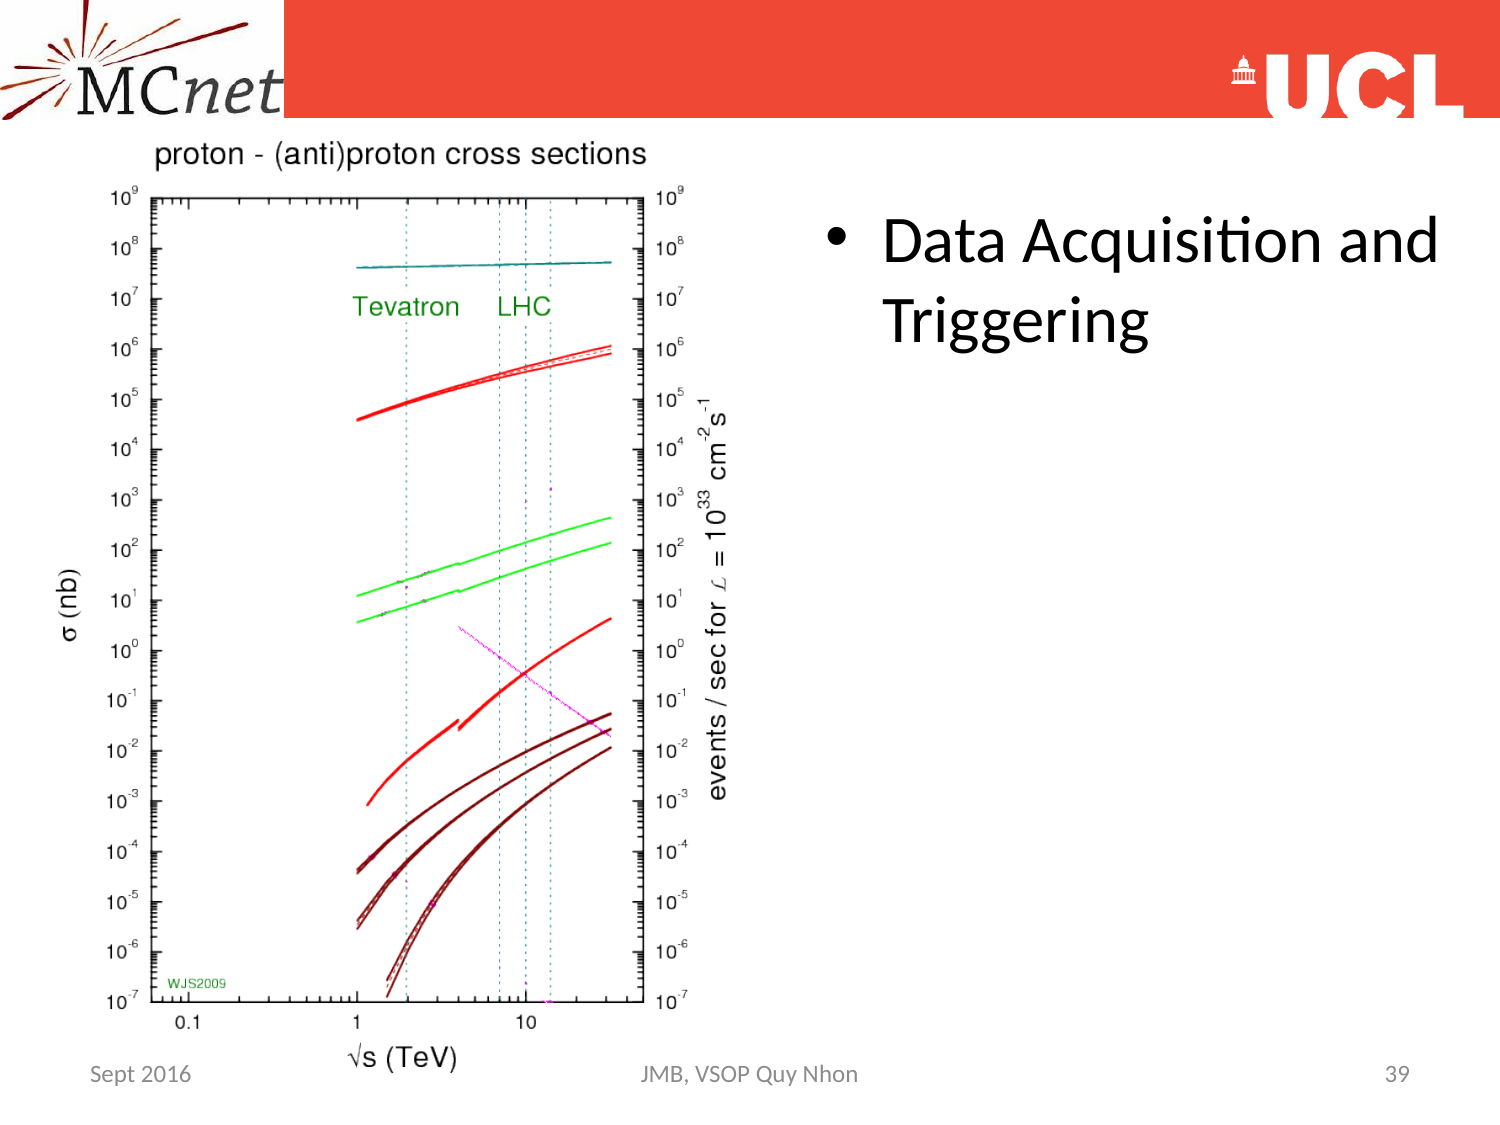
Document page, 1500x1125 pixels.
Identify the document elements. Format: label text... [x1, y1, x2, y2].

picture [0, 0, 765, 1119]
slide_number 39 [1074, 1042, 1425, 1103]
footer JMB, VSOP Quy Nhon [769, 1042, 988, 1103]
list Data Acquisition and Triggering [810, 188, 1470, 956]
